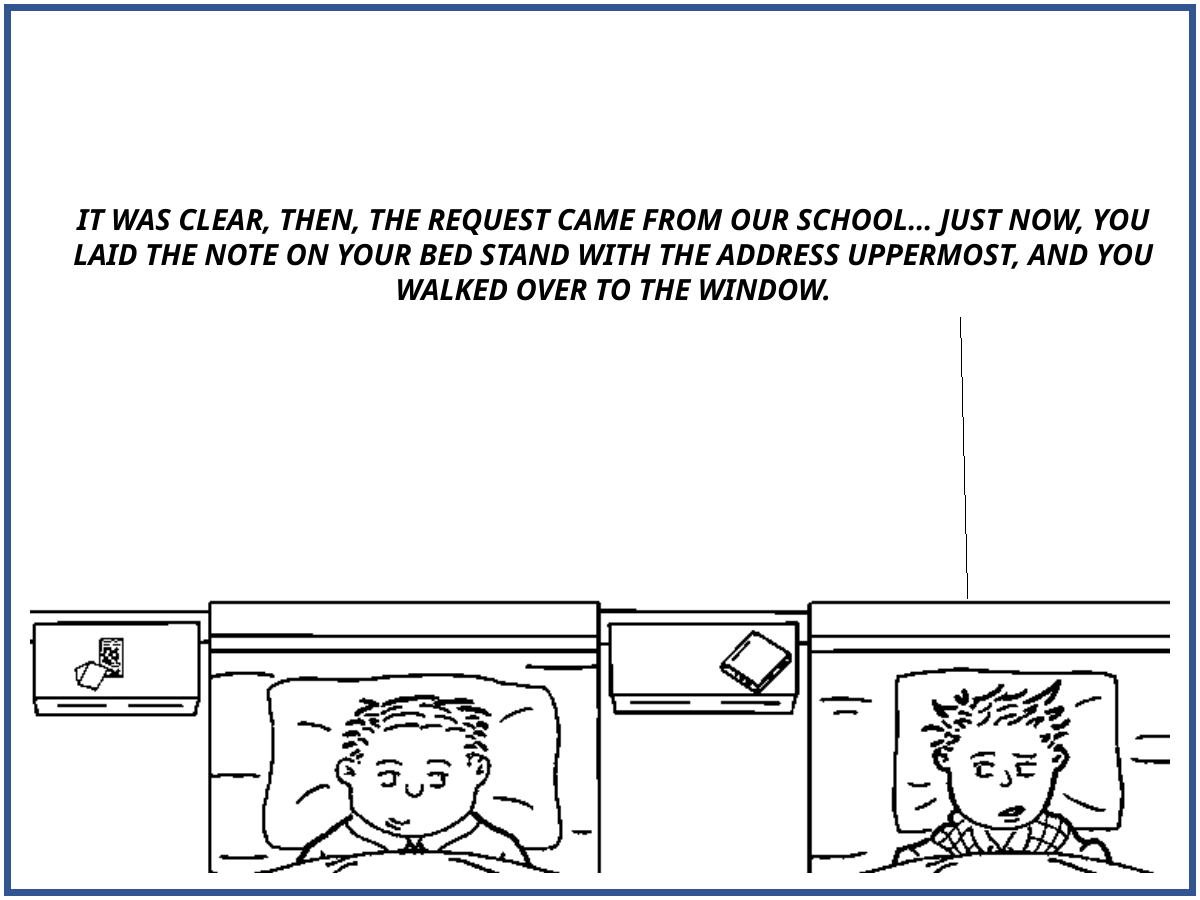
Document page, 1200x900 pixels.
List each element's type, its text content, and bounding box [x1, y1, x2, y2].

text_box IT WAS CLEAR, THEN, THE REQUEST CAME FROM OUR SCHOOL… JUST NOW, YOU LAID THE NOTE ON YOUR BED STAND WITH THE ADDRESS UPPERMOST, AND YOU WALKED OVER TO THE WINDOW. [57, 194, 1170, 313]
picture [29, 595, 1170, 873]
